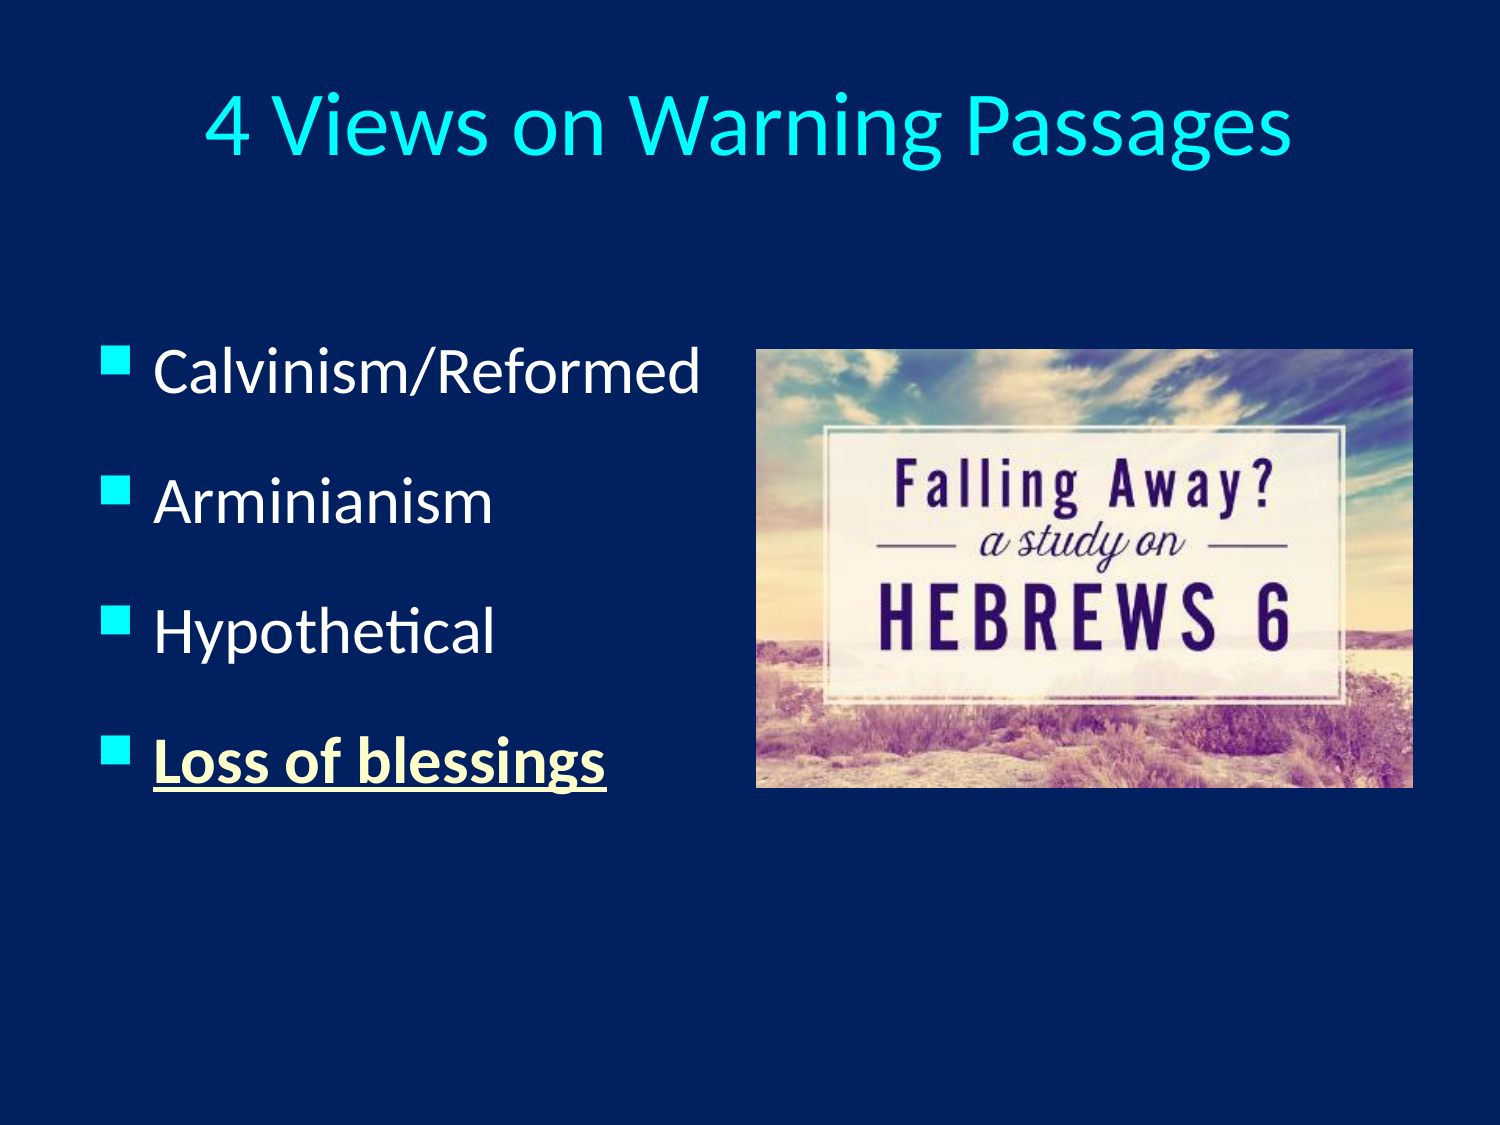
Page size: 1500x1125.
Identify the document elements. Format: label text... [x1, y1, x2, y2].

title 4 Views on Warning Passages [112, 24, 1388, 213]
picture [756, 349, 1413, 788]
list Calvinism/Reformed Arminianism Hypothetical Loss of blessings [81, 318, 728, 995]
